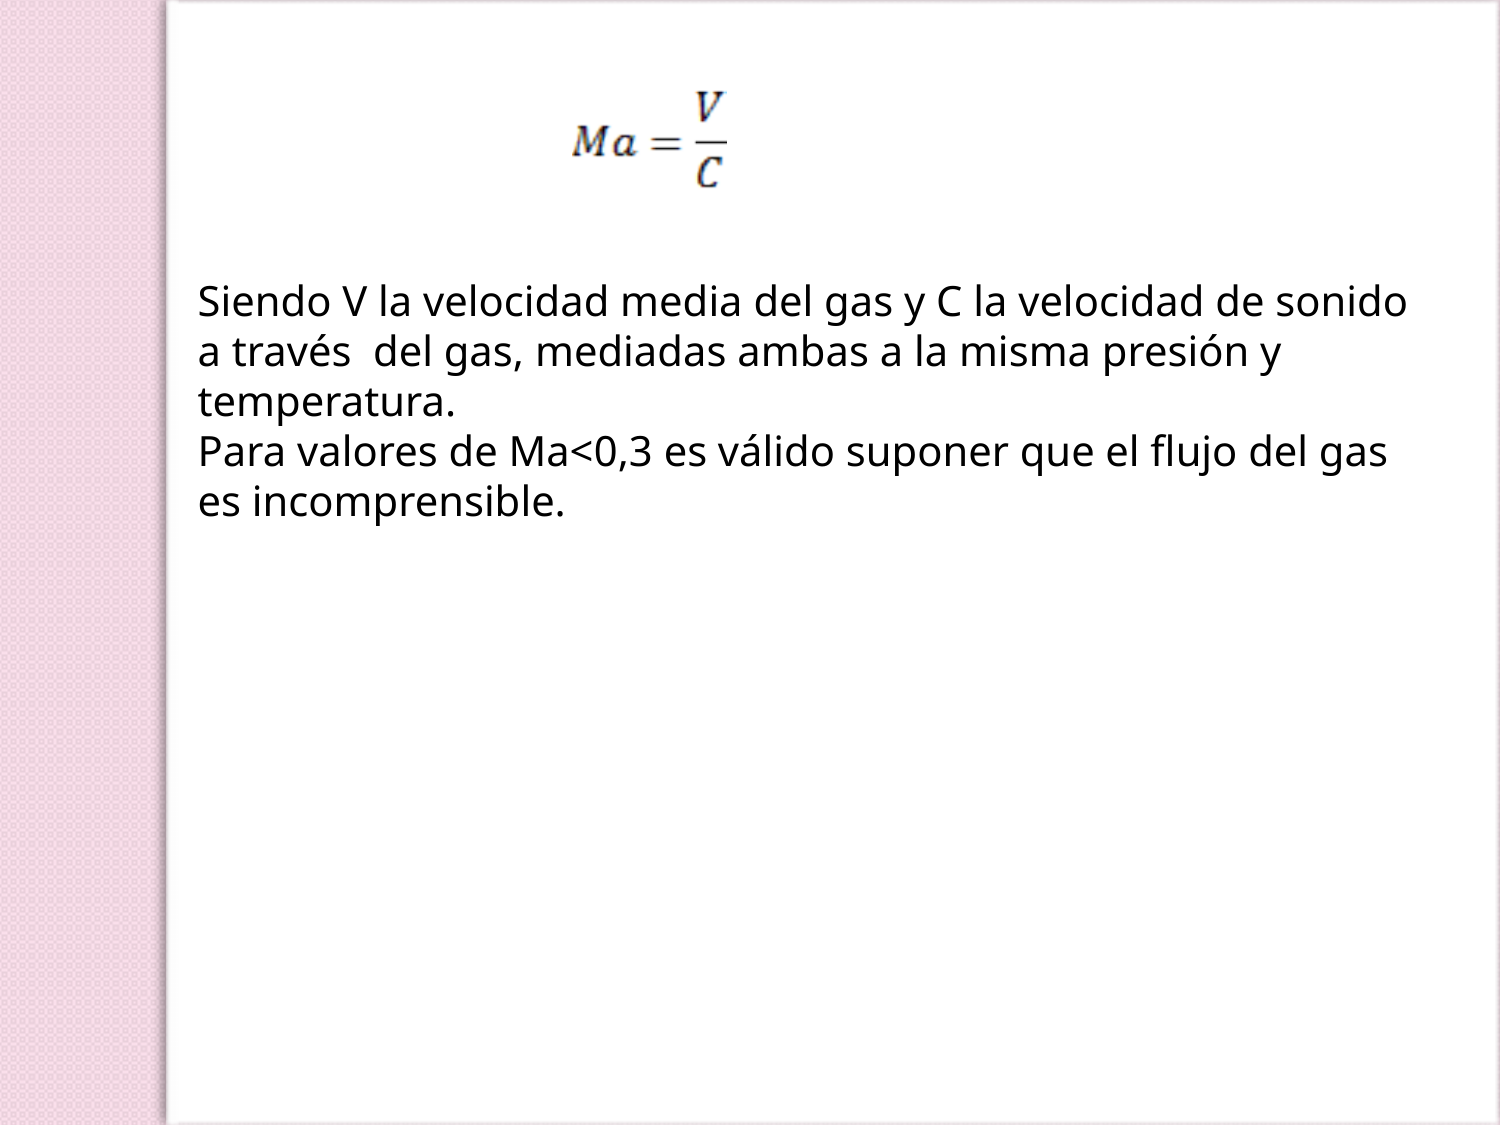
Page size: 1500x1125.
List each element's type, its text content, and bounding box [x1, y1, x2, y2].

picture [572, 89, 727, 201]
text_box Siendo V la velocidad media del gas y C la velocidad de sonido a través del gas, mediadas ambas a la misma presión y temperatura. Para valores de Ma<0,3 es válido suponer que el flujo del gas es incomprensible. [182, 267, 1435, 532]
